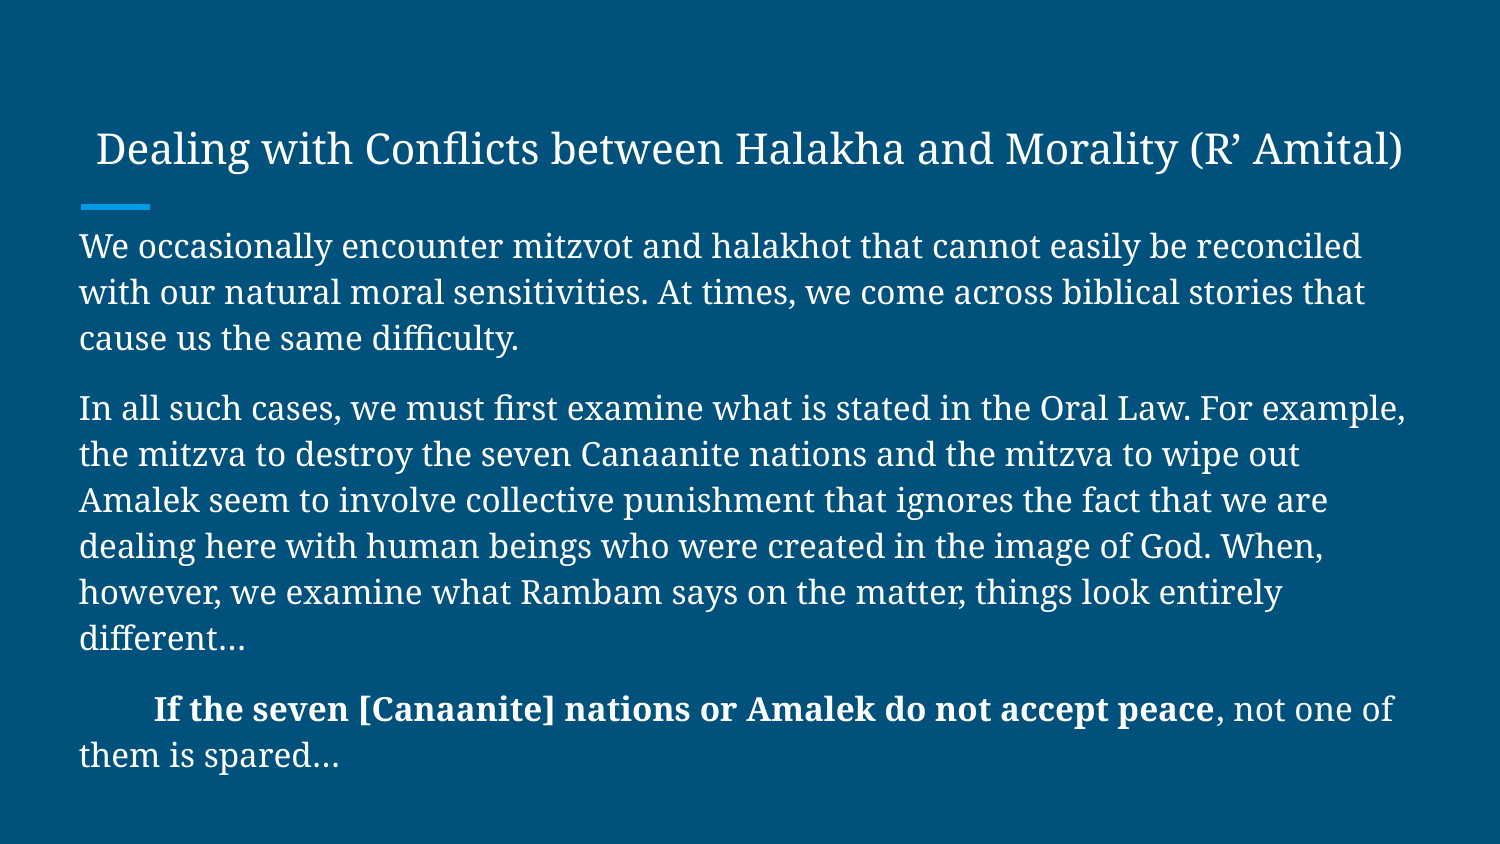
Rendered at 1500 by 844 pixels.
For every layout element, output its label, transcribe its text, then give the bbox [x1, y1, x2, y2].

list We occasionally encounter mitzvot and halakhot that cannot easily be reconciled with our natural moral sensitivities. At times, we come across biblical stories that cause us the same difficulty. In all such cases, we must first examine what is stated in the Oral Law. For example, the mitzva to destroy the seven Canaanite nations and the mitzva to wipe out Amalek seem to involve collective punishment that ignores the fact that we are dealing here with human beings who were created in the image of God. When, however, we examine what Rambam says on the matter, things look entirely different… If the seven [Canaanite] nations or Amalek do not accept peace, not one of them is spared… [63, 203, 1437, 766]
title Dealing with Conflicts between Halakha and Morality (R’ Amital) [63, 75, 1437, 188]
